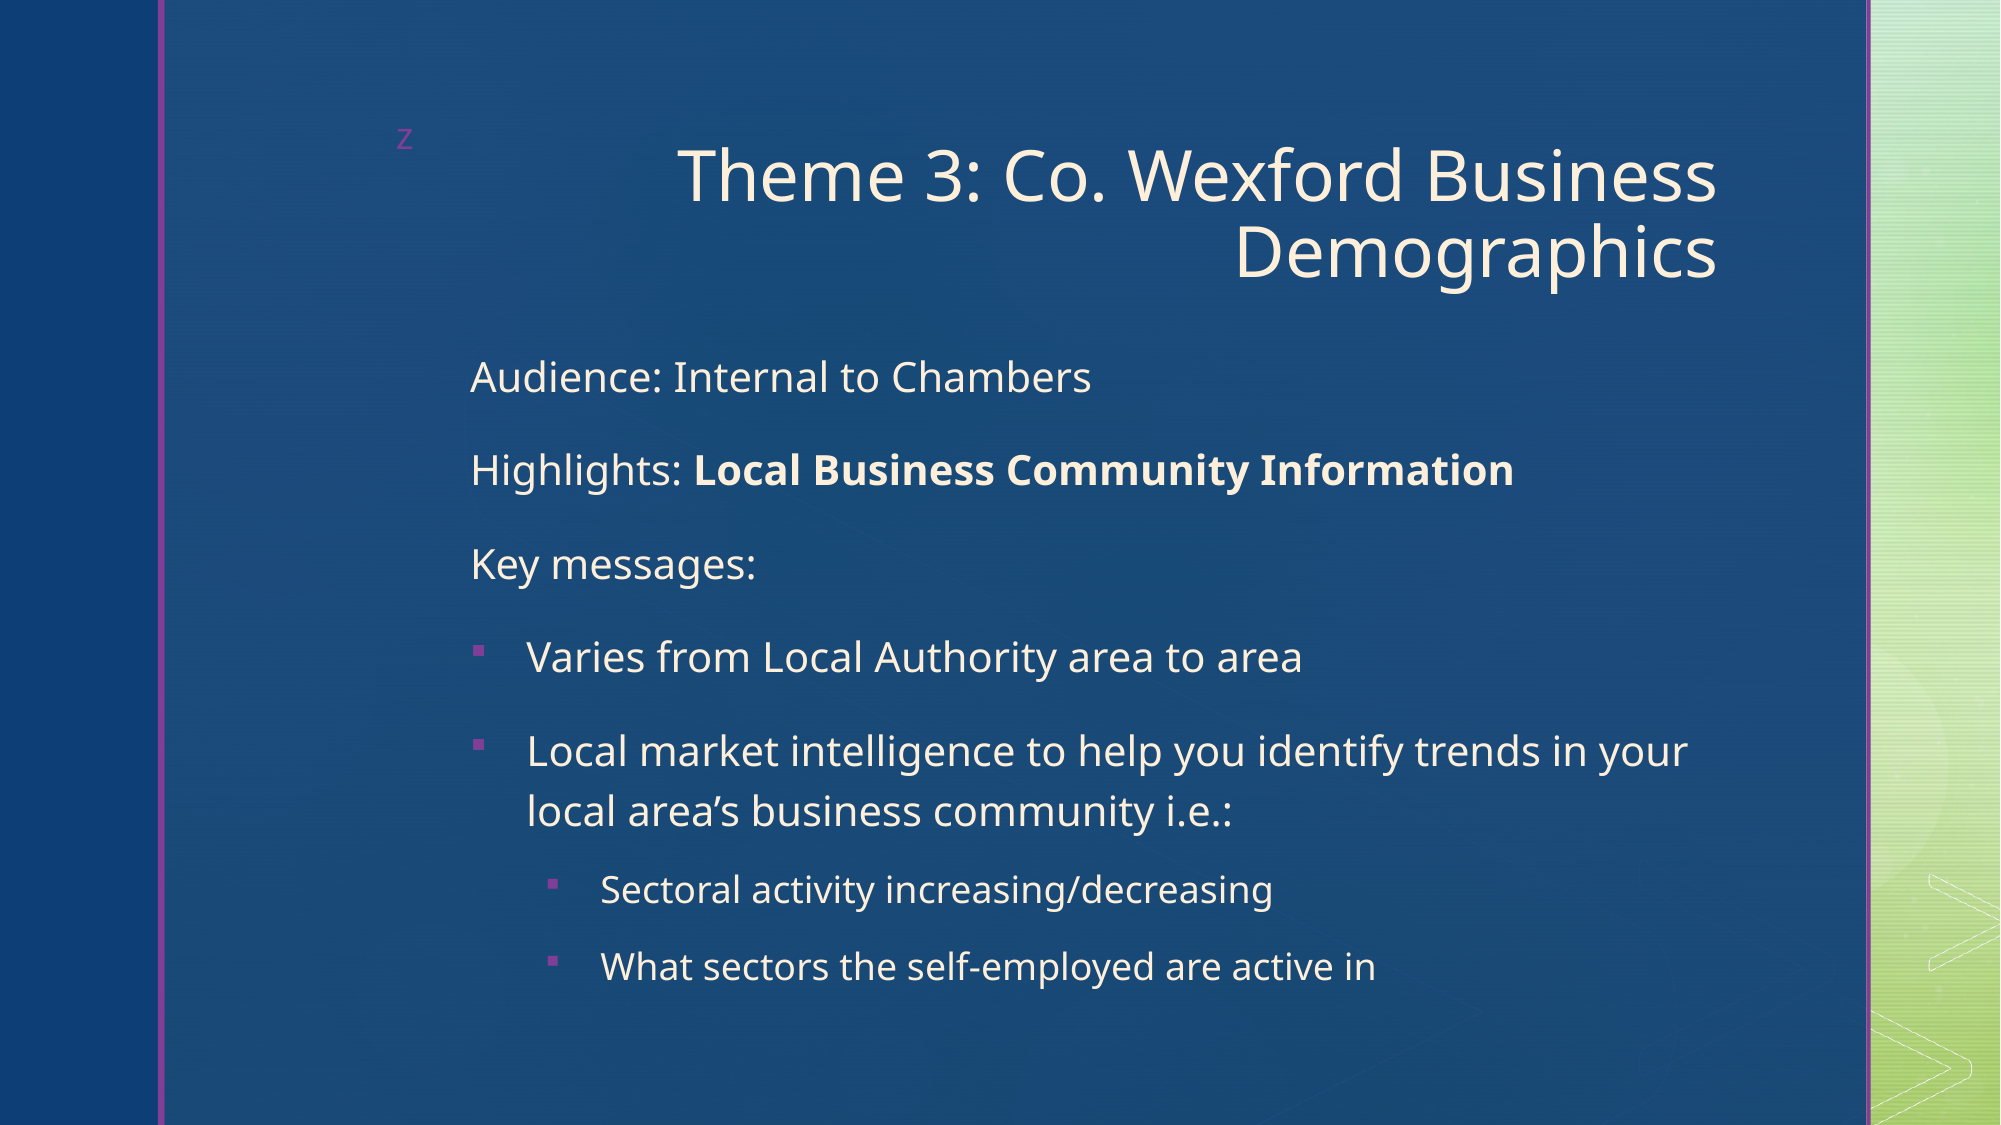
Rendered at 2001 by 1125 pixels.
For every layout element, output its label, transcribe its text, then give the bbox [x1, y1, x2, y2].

title Theme 3: Co. Wexford Business Demographics [428, 132, 1734, 310]
picture [1871, 0, 2001, 1125]
list Audience: Internal to Chambers Highlights: Local Business Community Information Key messages: Varies from Local Authority area to area Local market intelligence to help you identify trends in your local area’s business community i.e.: Sectoral activity increasing/decreasing What sectors the self-employed are active in [454, 336, 1734, 993]
